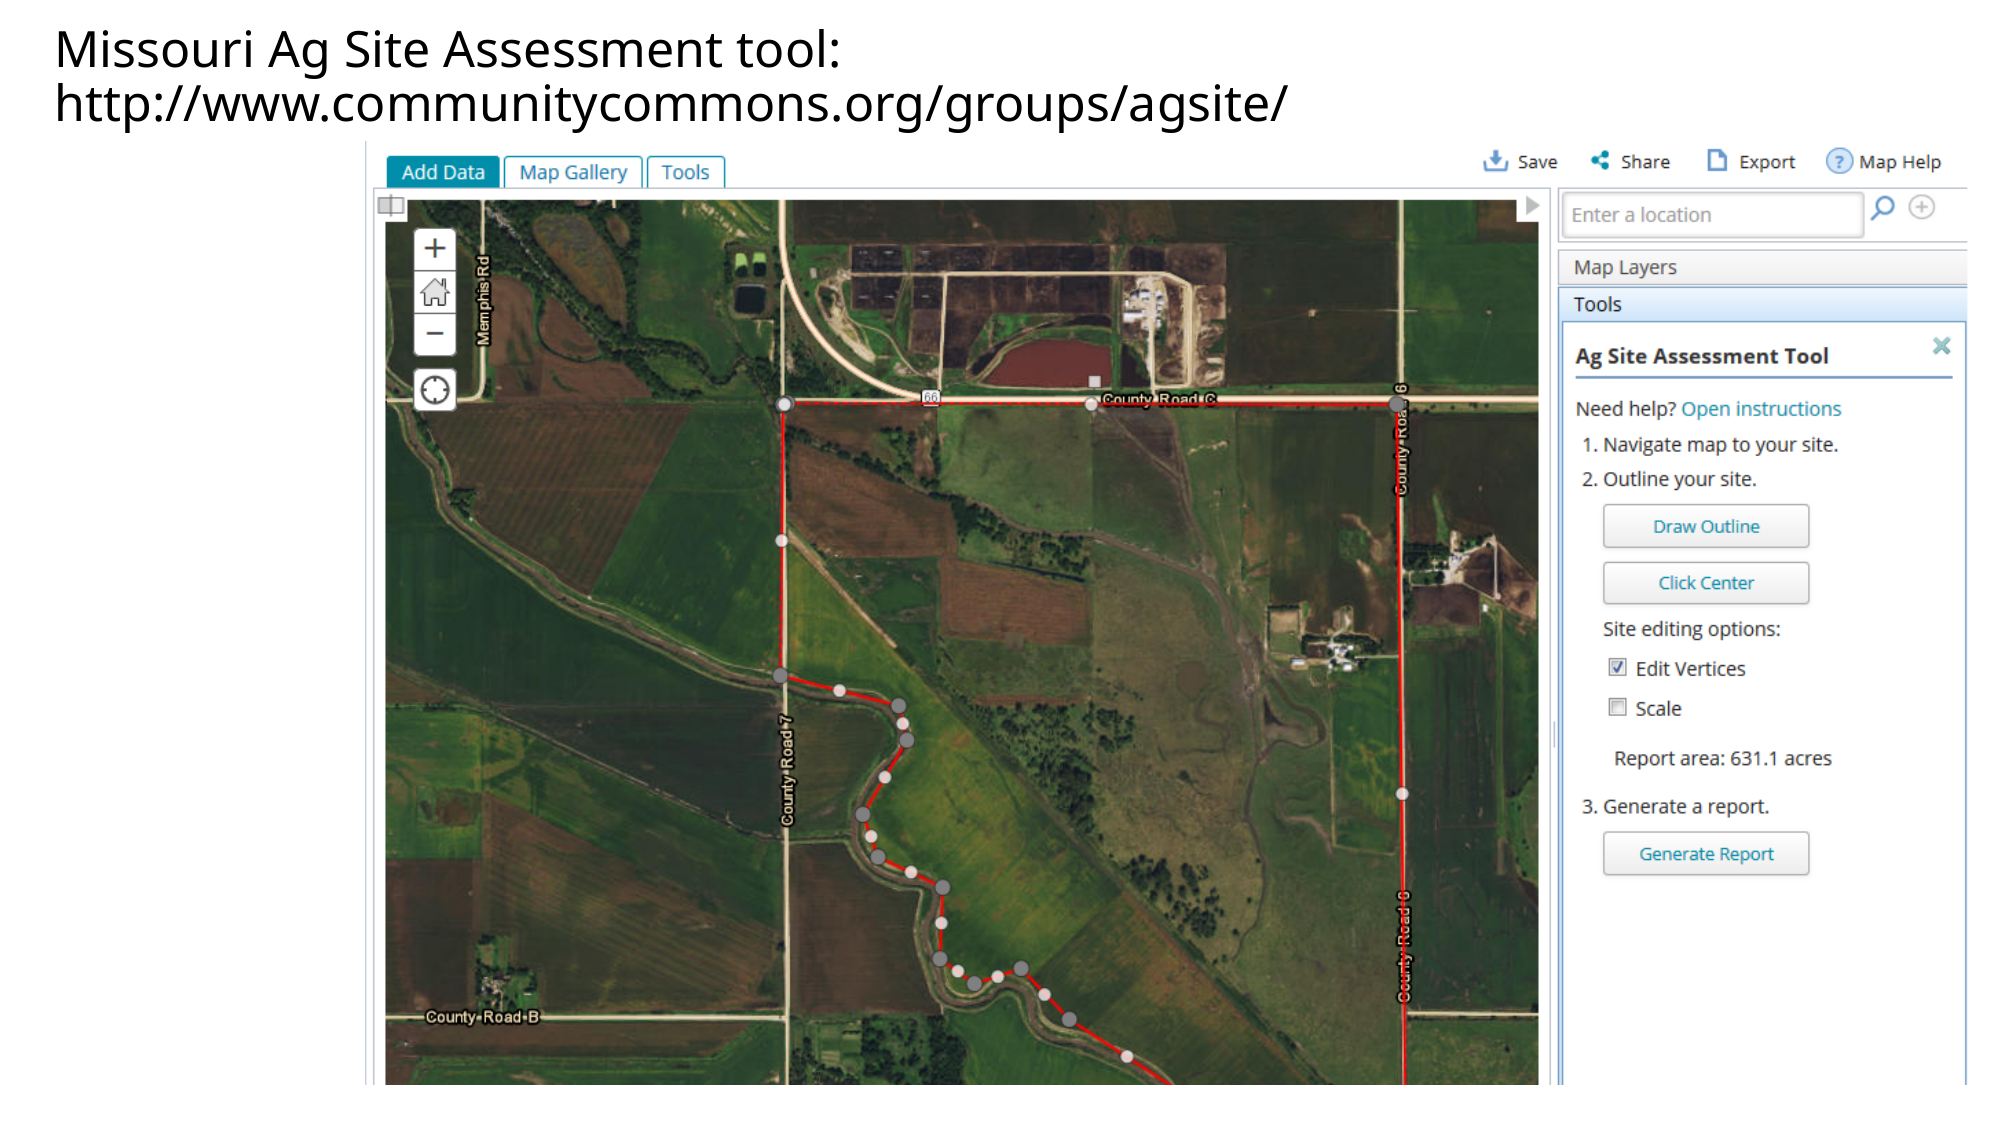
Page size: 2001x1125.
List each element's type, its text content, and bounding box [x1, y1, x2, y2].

title Missouri Ag Site Assessment tool: http://www.communitycommons.org/groups/agsite/ [39, 0, 1934, 188]
picture [365, 141, 1968, 1085]
